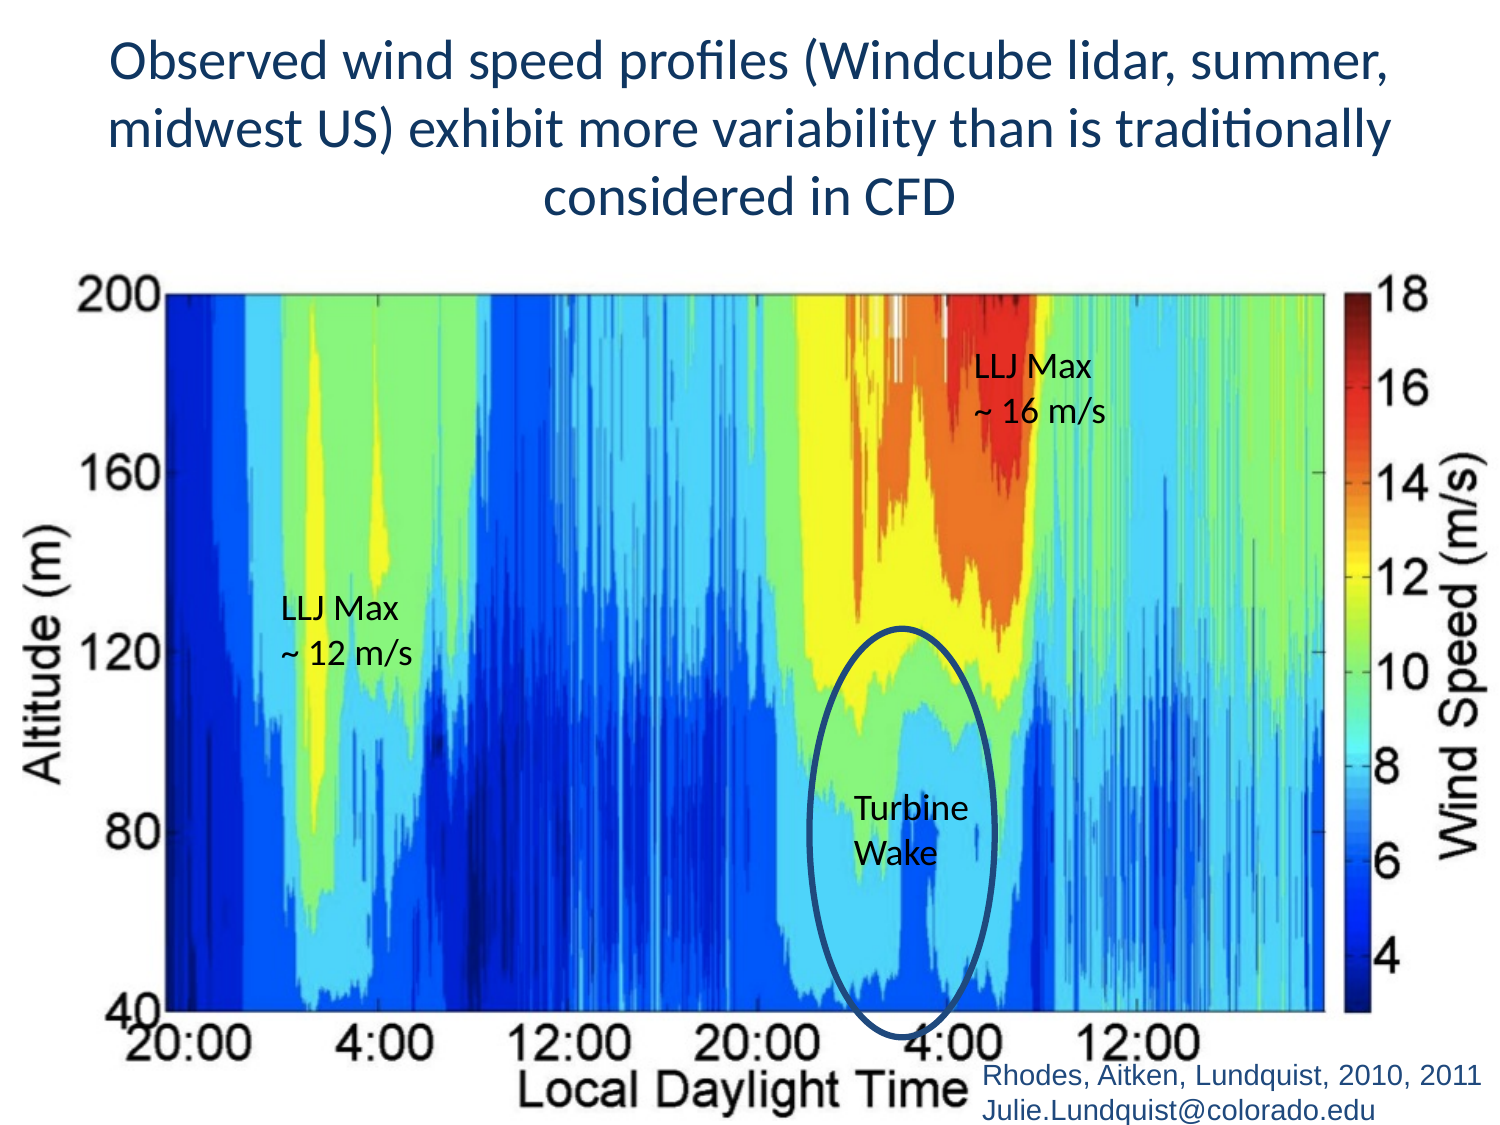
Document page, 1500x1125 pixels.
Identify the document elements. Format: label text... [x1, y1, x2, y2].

picture [21, 270, 1500, 1121]
title Observed wind speed profiles (Windcube lidar, summer, midwest US) exhibit more variability than is traditionally considered in CFD [90, 15, 1410, 235]
